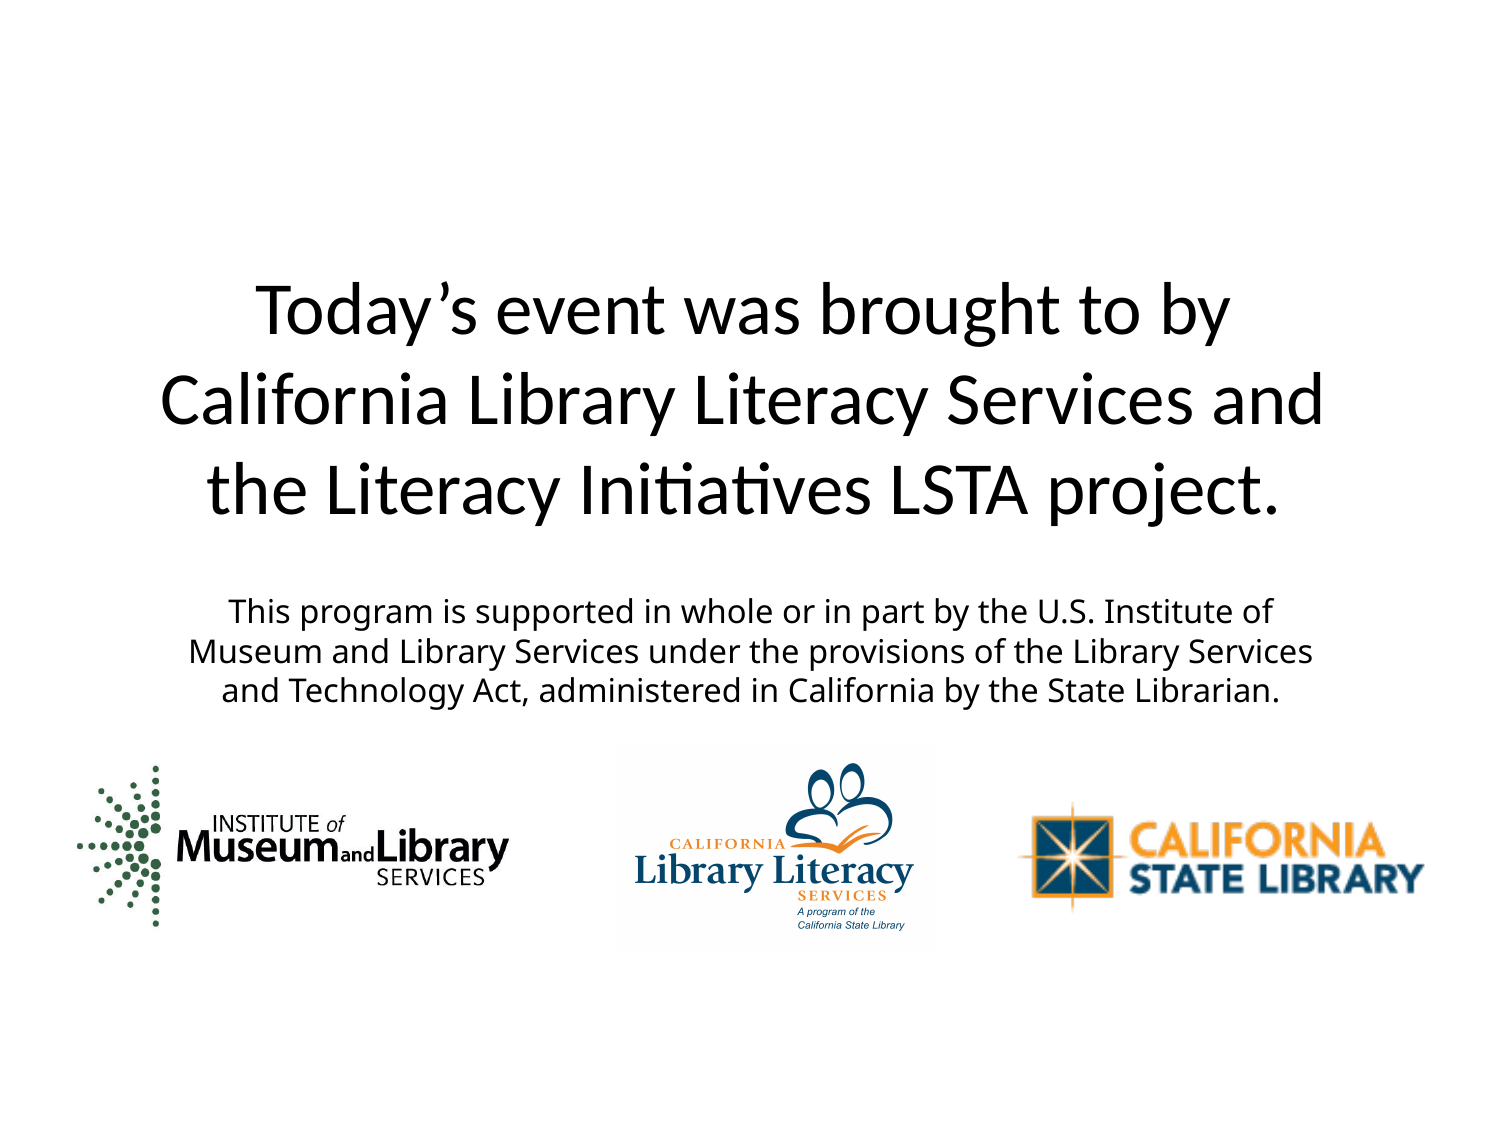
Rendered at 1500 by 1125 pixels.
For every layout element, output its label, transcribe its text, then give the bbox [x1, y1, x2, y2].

picture [616, 746, 938, 951]
title Today’s event was brought to by California Library Literacy Services and the Literacy Initiatives LSTA project. [129, 247, 1359, 542]
subtitle This program is supported in whole or in part by the U.S. Institute of Museum and Library Services under the provisions of the Library Services and Technology Act, administered in California by the State Librarian. [143, 583, 1359, 744]
picture [71, 743, 523, 950]
picture [1014, 798, 1429, 919]
